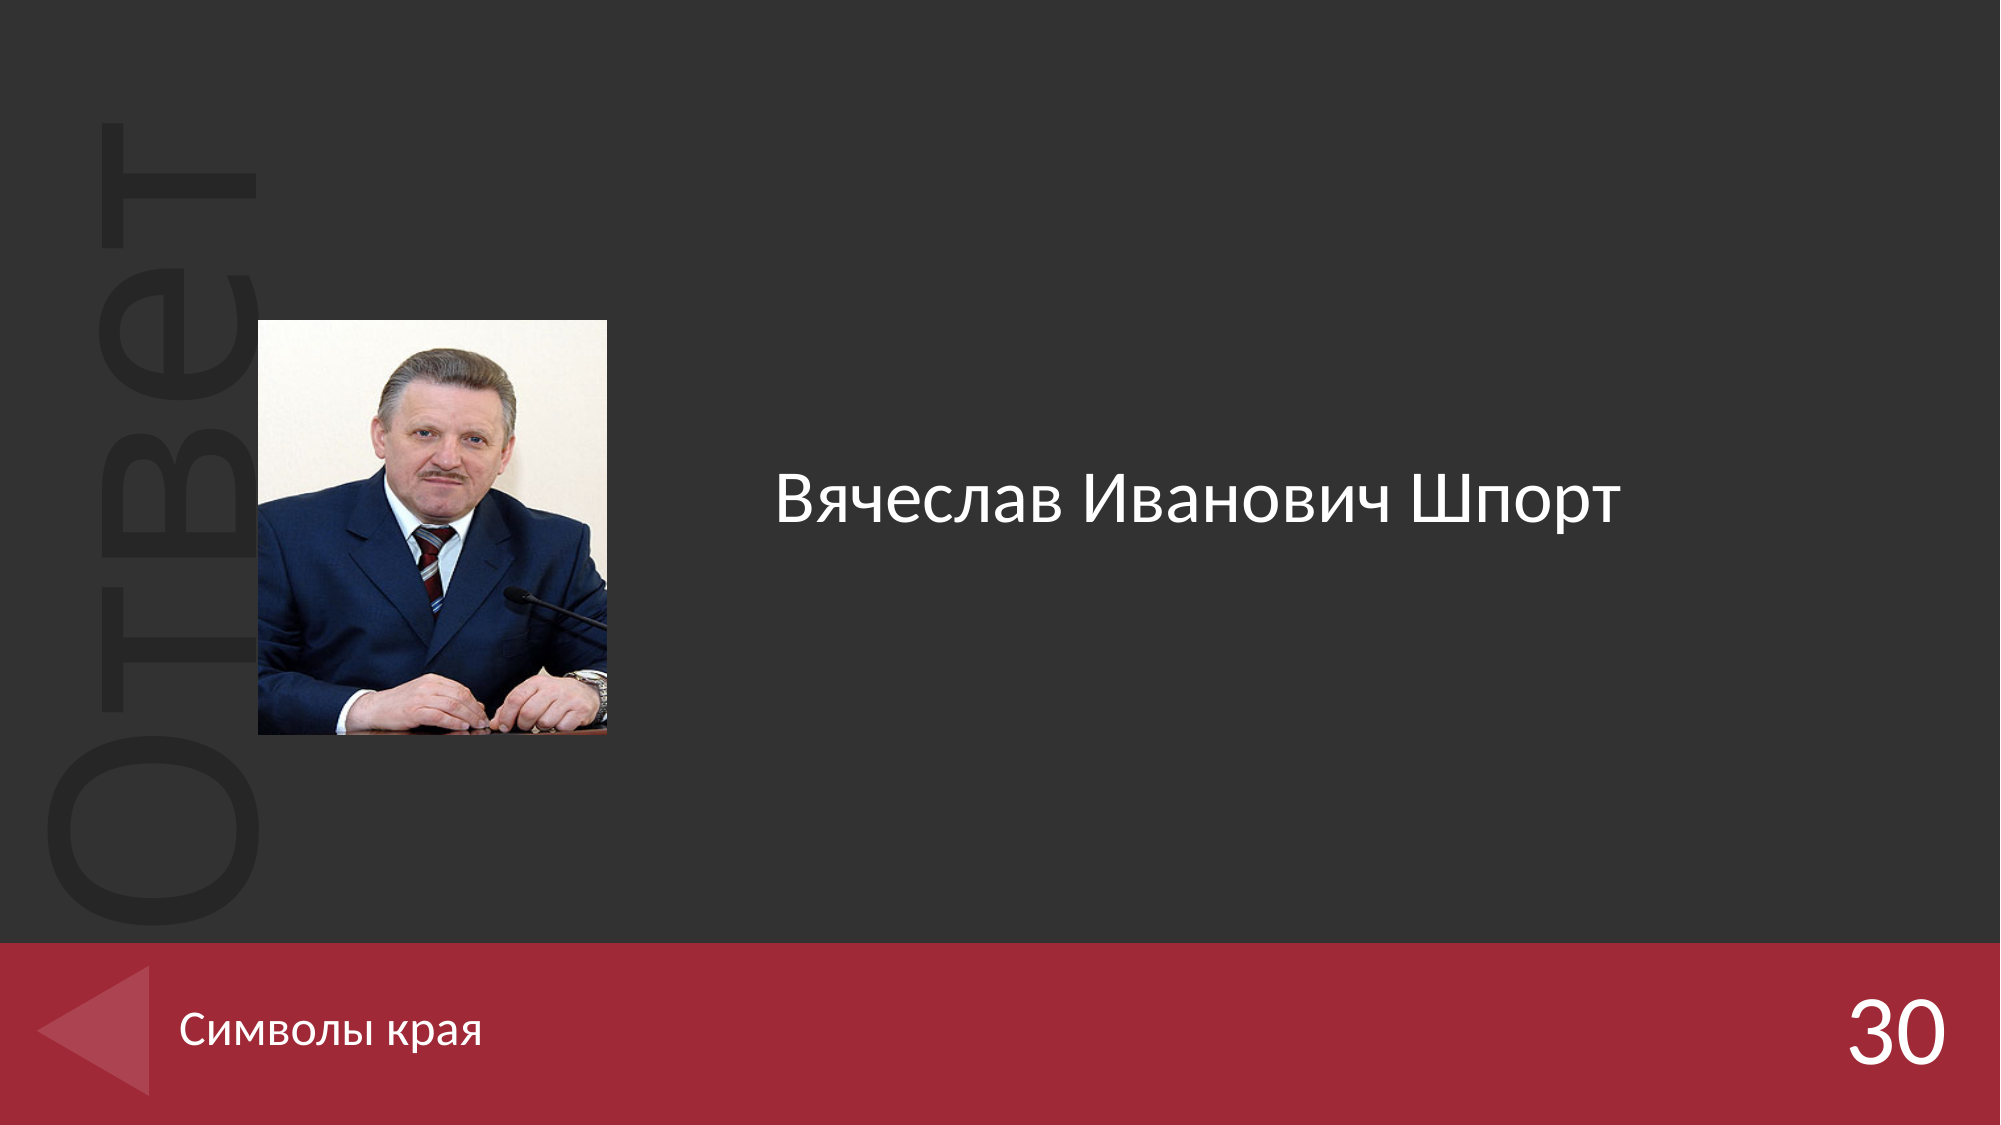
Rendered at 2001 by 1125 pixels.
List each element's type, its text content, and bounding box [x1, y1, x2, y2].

title Символы края [164, 965, 1472, 1094]
list Вячеслав Иванович Шпорт [759, 392, 1848, 604]
picture [258, 320, 607, 735]
list 30 [1494, 967, 1963, 1097]
